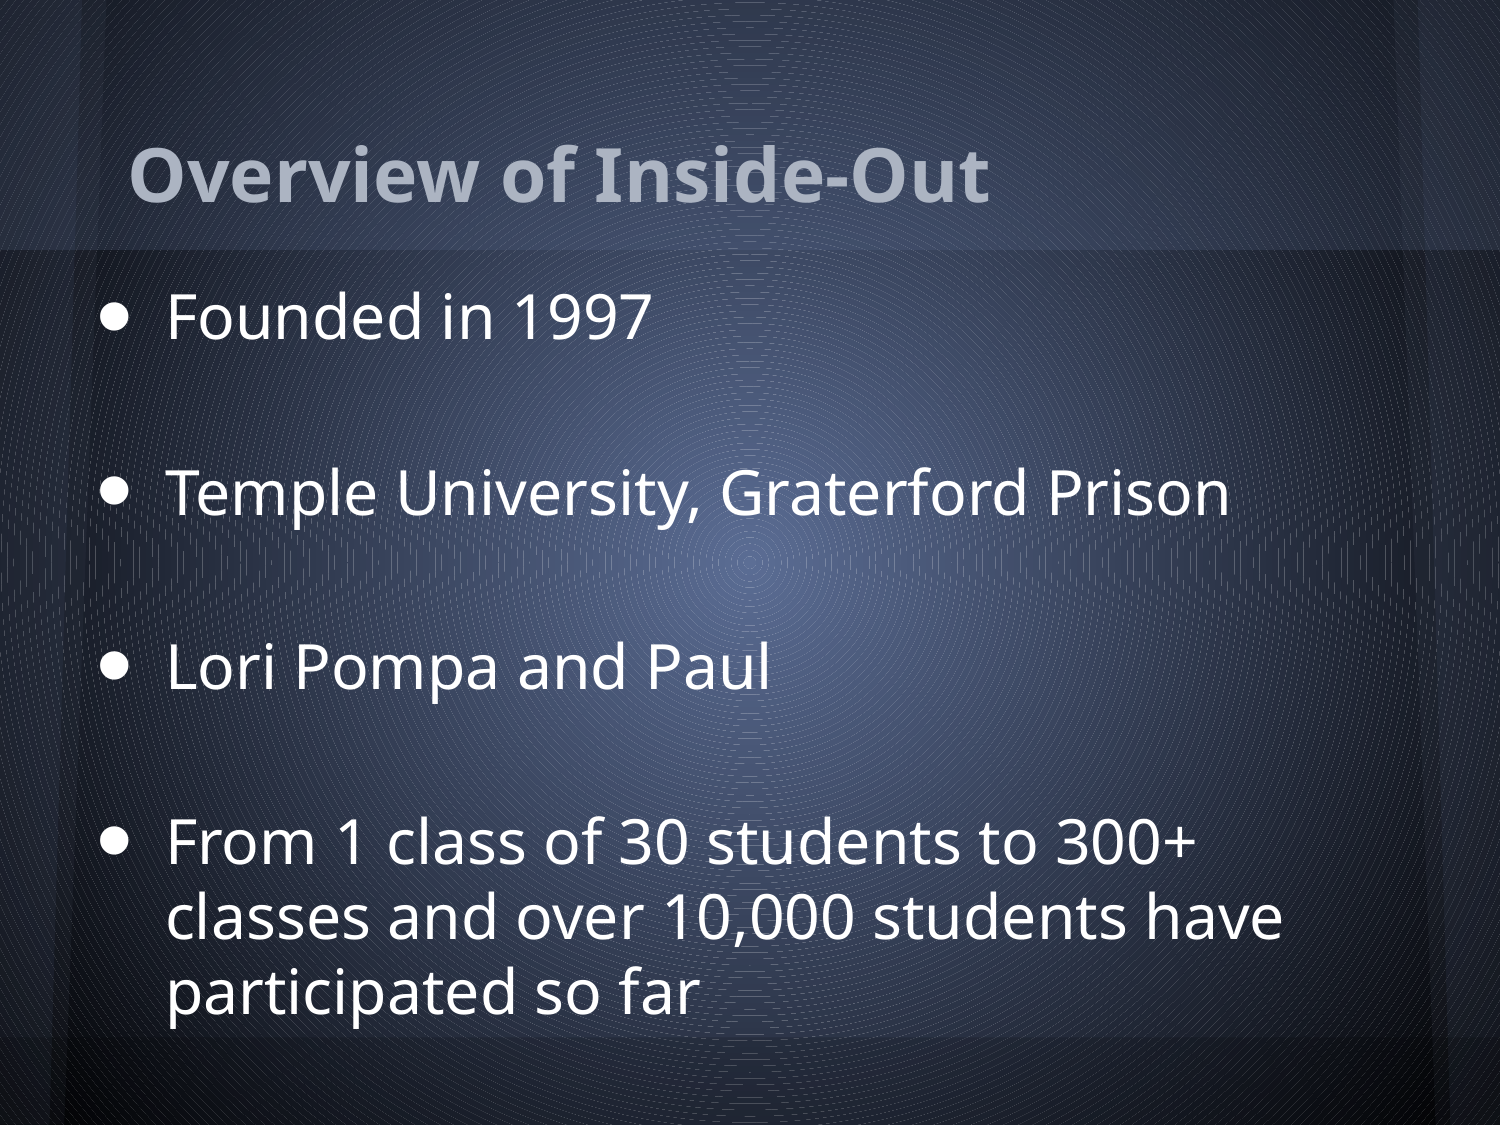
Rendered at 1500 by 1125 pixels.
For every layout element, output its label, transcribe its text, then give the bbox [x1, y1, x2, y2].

title Overview of Inside-Out [75, 45, 1425, 233]
list Founded in 1997 Temple University, Graterford Prison Lori Pompa and Paul From 1 class of 30 students to 300+ classes and over 10,000 students have participated so far [75, 262, 1425, 1078]
